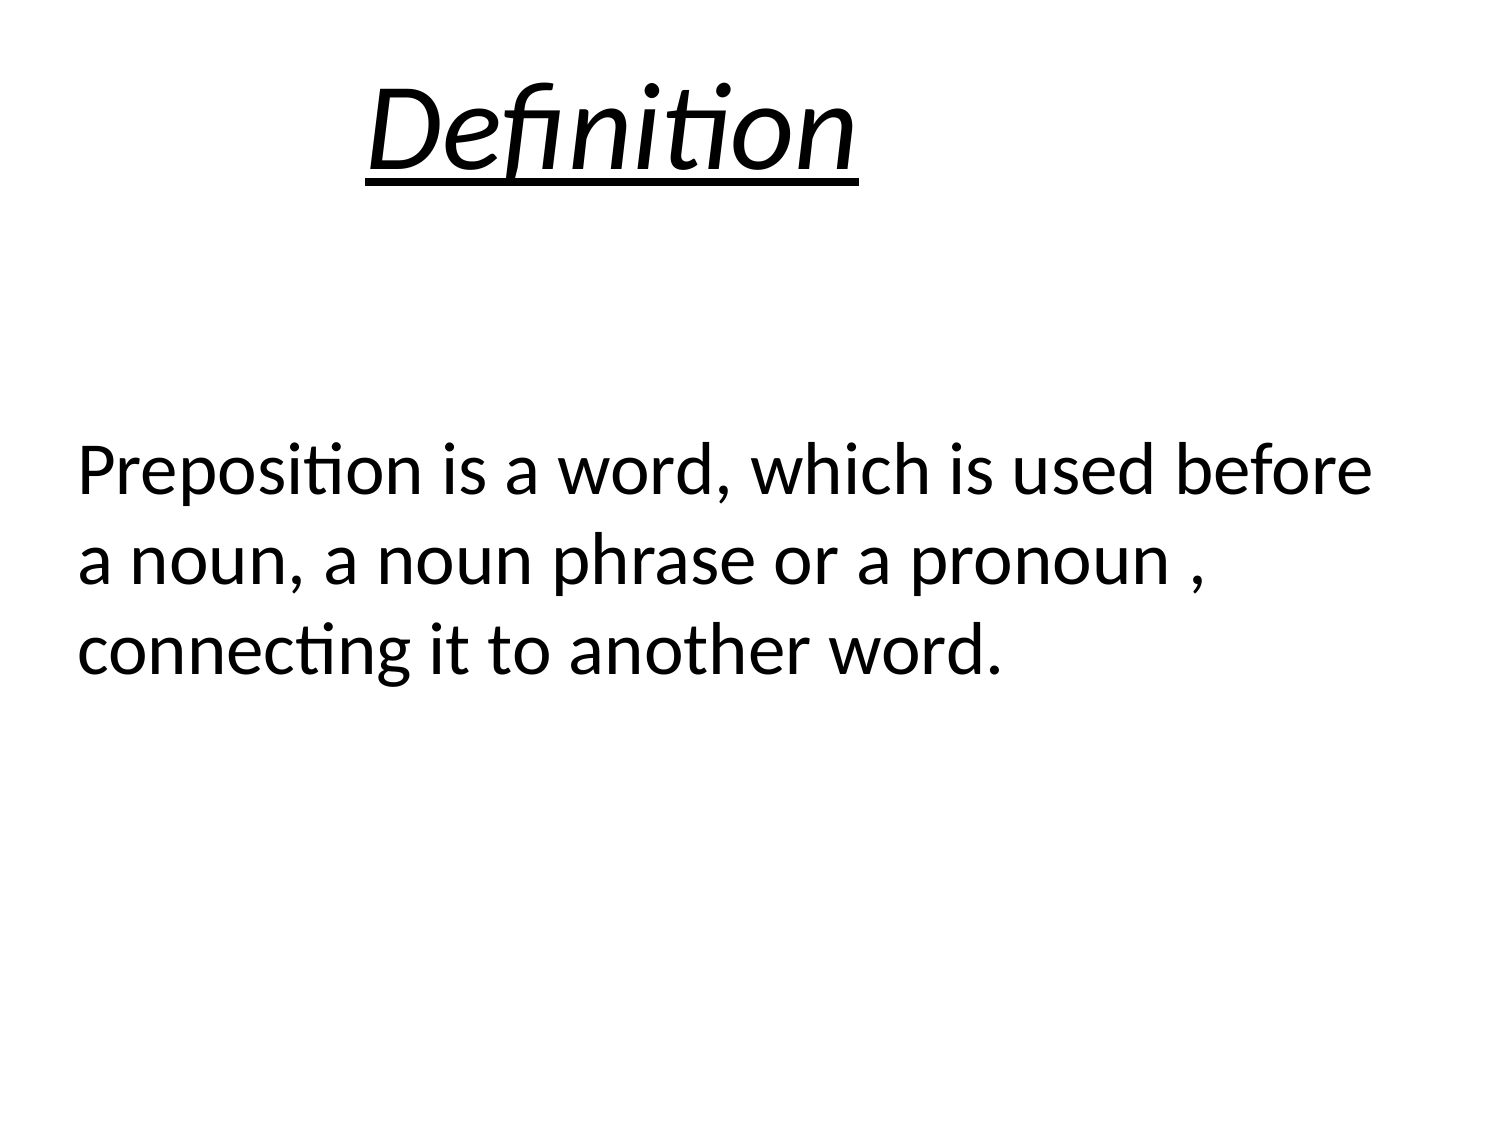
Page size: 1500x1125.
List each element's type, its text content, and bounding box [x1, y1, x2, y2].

text_box Preposition is a word, which is used before a noun, a noun phrase or a pronoun , connecting it to another word. [62, 412, 1425, 743]
text_box Definition [225, 37, 1000, 353]
